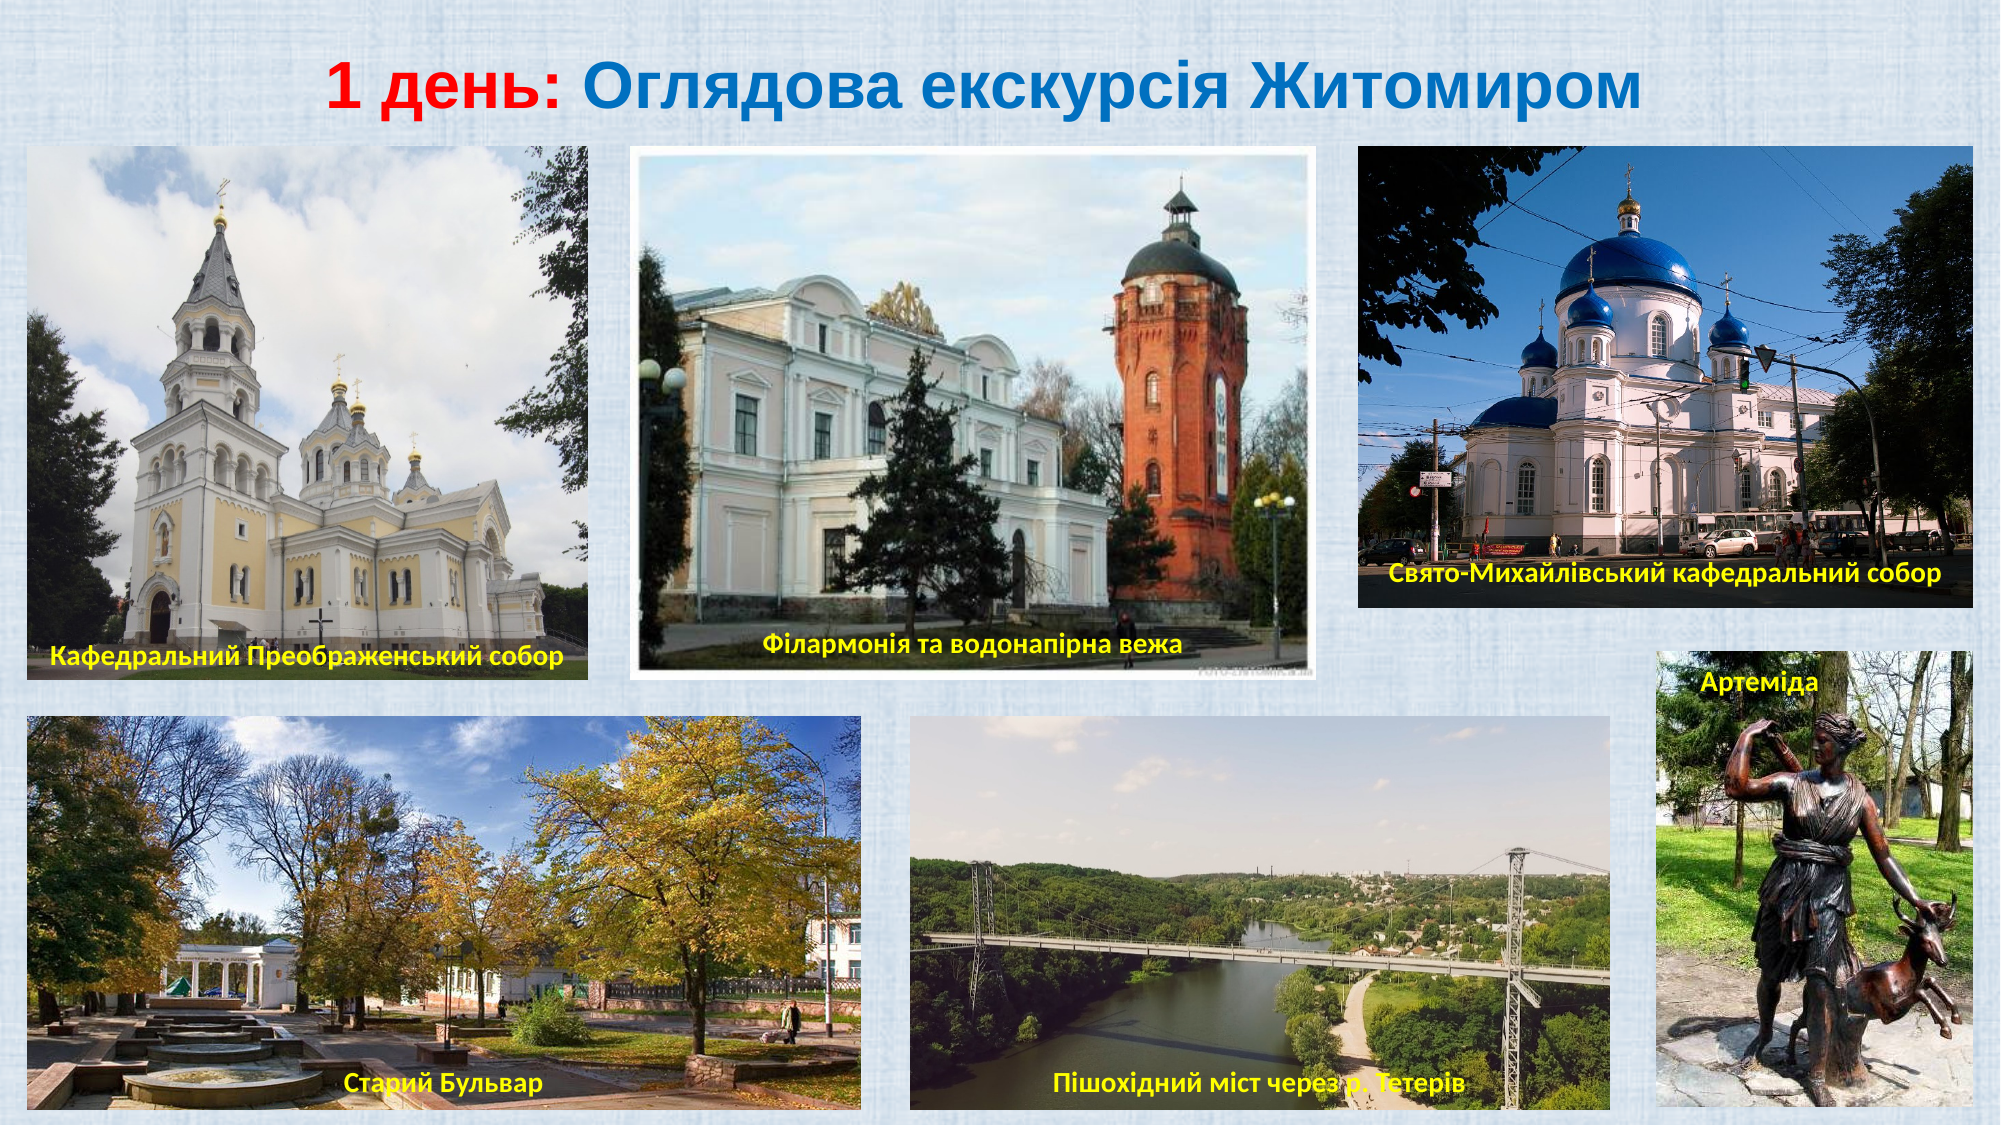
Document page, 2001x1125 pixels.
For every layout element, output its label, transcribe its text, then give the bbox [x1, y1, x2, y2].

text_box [630, 146, 1316, 680]
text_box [1358, 146, 1973, 609]
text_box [910, 716, 1610, 1110]
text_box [1656, 651, 1973, 1107]
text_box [27, 146, 588, 680]
title 1 день: Оглядова екскурсія Житомиром [139, 39, 1831, 131]
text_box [27, 716, 861, 1110]
